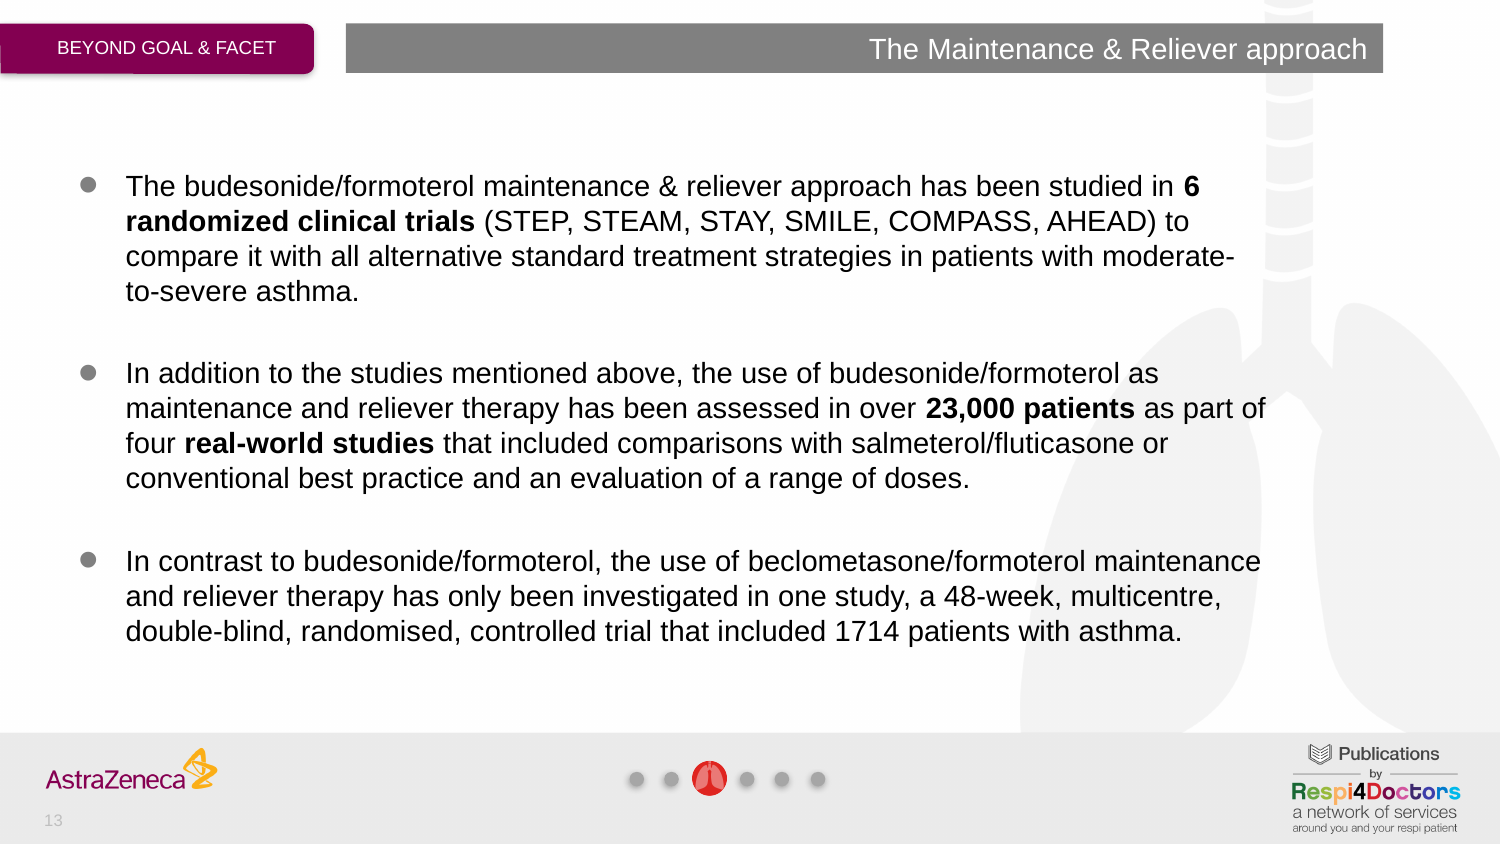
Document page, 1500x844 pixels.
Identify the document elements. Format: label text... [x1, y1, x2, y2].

text_box [0, 22, 315, 75]
slide_number 13 [44, 810, 110, 837]
text_box The budesonide/formoterol maintenance & reliever approach has been studied in 6 randomized clinical trials (STEP, STEAM, STAY, SMILE, COMPASS, AHEAD) to compare it with all alternative standard treatment strategies in patients with moderate-to-severe asthma. In addition to the studies mentioned above, the use of budesonide/formoterol as maintenance and reliever therapy has been assessed in over 23,000 patients as part of four real-world studies that included comparisons with salmeterol/fluticasone or conventional best practice and an evaluation of a range of doses. In contrast to budesonide/formoterol, the use of beclometasone/formoterol maintenance and reliever therapy has only been investigated in one study, a 48-week, multicentre, double-blind, randomised, controlled trial that included 1714 patients with asthma. [63, 125, 1282, 565]
text_box The Maintenance & Reliever approach [345, 23, 1384, 73]
text_box BEYOND GOAL & FACET [42, 28, 345, 67]
picture [0, 0, 1500, 844]
